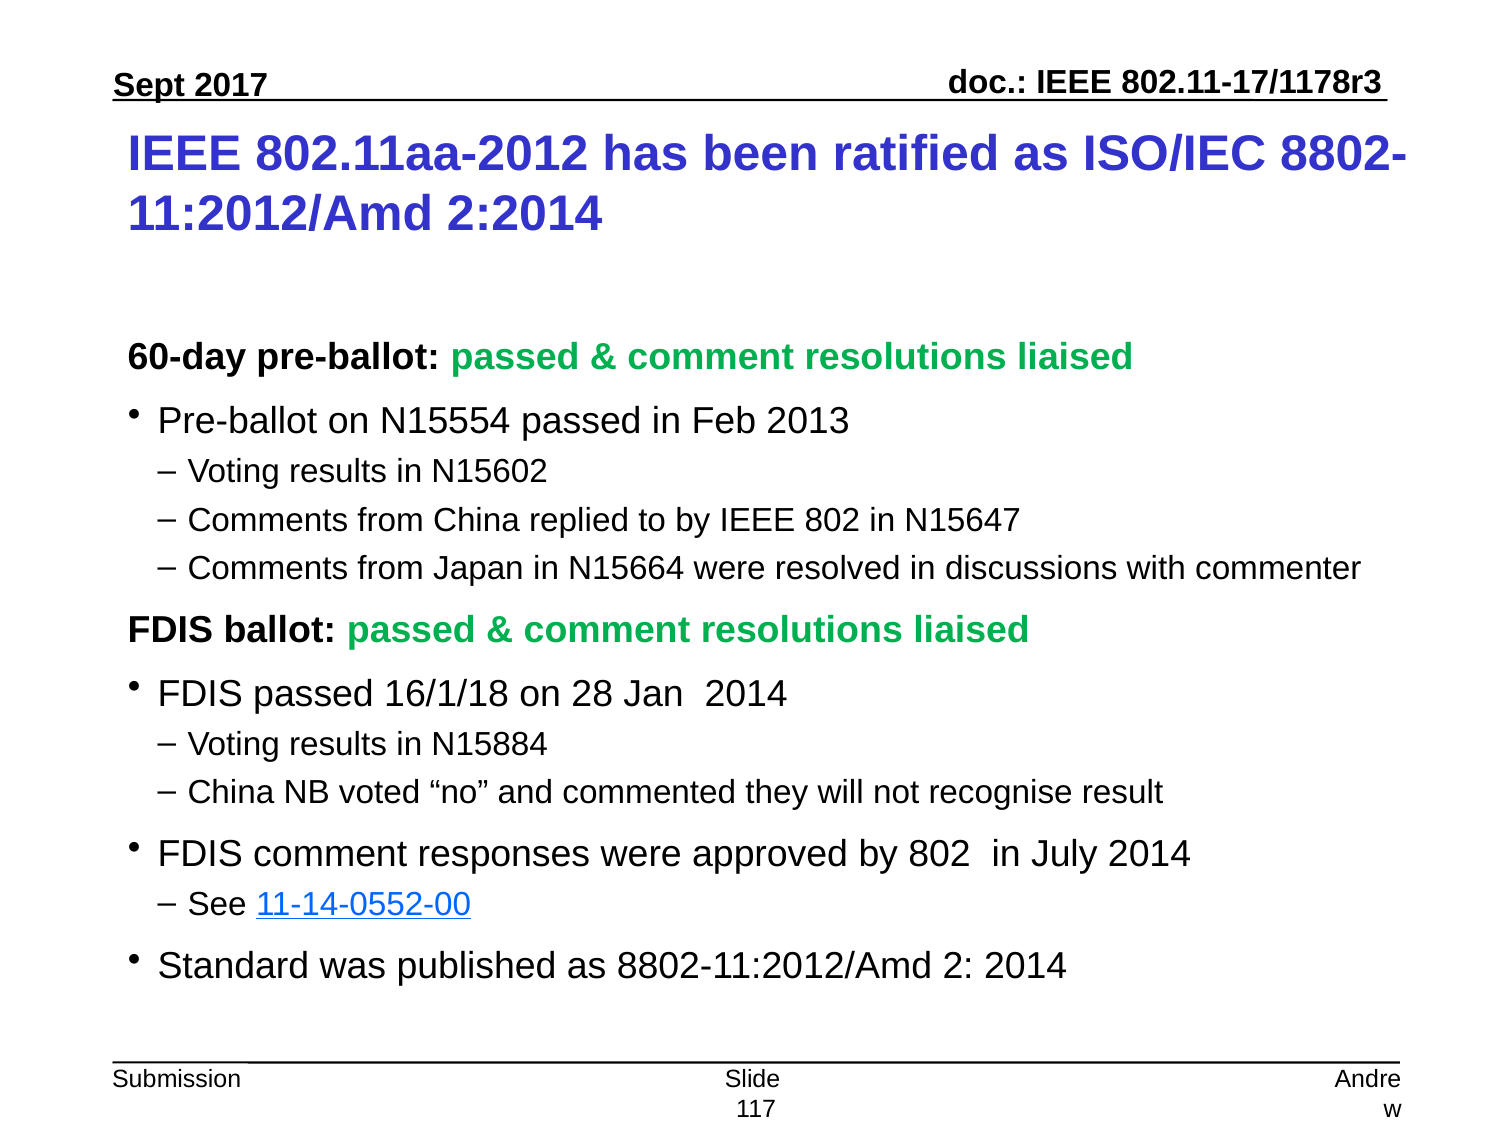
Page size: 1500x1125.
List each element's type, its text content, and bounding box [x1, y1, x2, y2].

list 60-day pre-ballot: passed & comment resolutions liaised Pre-ballot on N15554 passed in Feb 2013 Voting results in N15602 Comments from China replied to by IEEE 802 in N15647 Comments from Japan in N15664 were resolved in discussions with commenter FDIS ballot: passed & comment resolutions liaised FDIS passed 16/1/18 on 28 Jan 2014 Voting results in N15884 China NB voted “no” and commented they will not recognise result FDIS comment responses were approved by 802 in July 2014 See 11-14-0552-00 Standard was published as 8802-11:2012/Amd 2: 2014 [112, 324, 1388, 1000]
title IEEE 802.11aa-2012 has been ratified as ISO/IEC 8802-11:2012/Amd 2:2014 [112, 112, 1500, 288]
footer Andrew Myles, Cisco [1320, 1061, 1402, 1093]
slide_number Slide 117 [709, 1061, 803, 1093]
